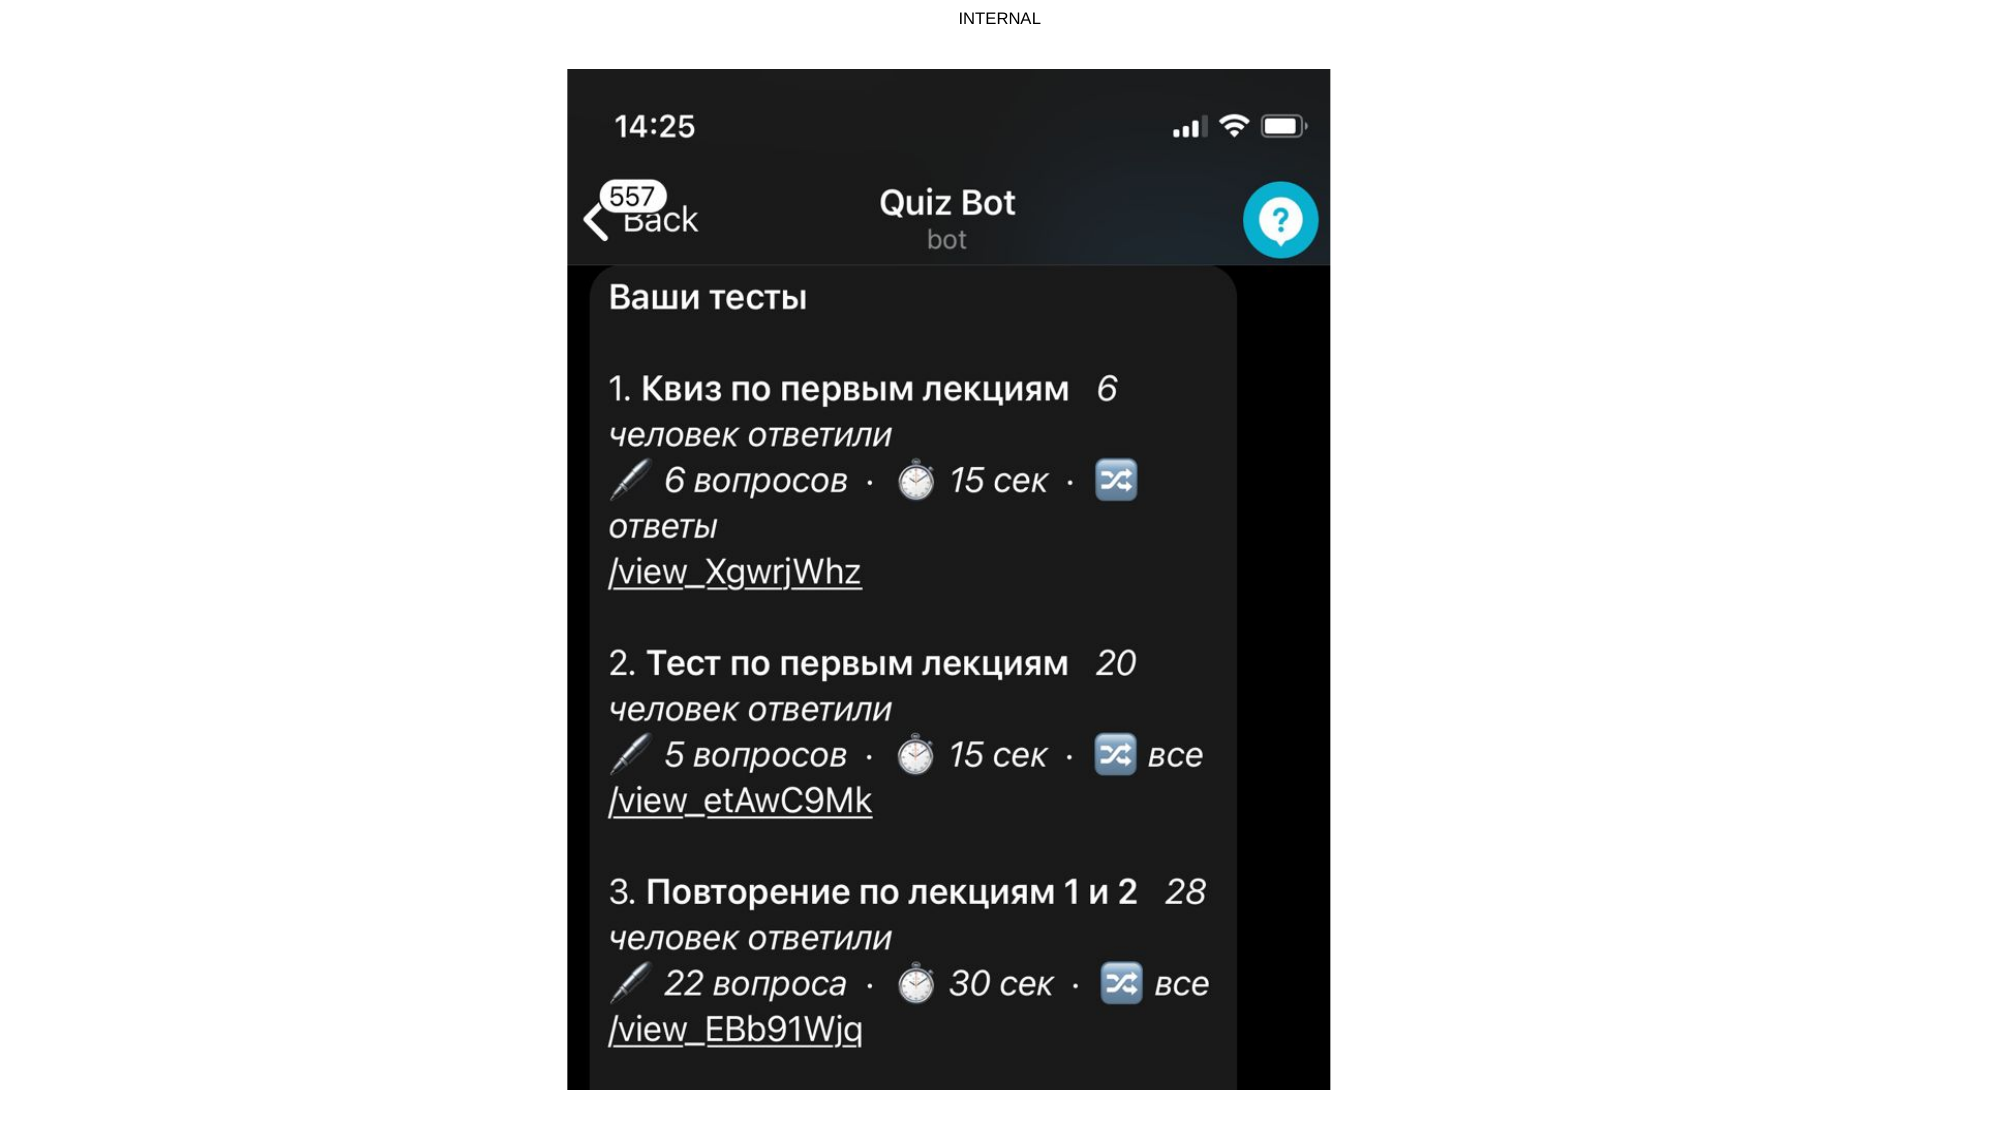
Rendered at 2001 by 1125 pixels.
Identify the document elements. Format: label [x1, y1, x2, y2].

picture [567, 69, 1331, 1090]
